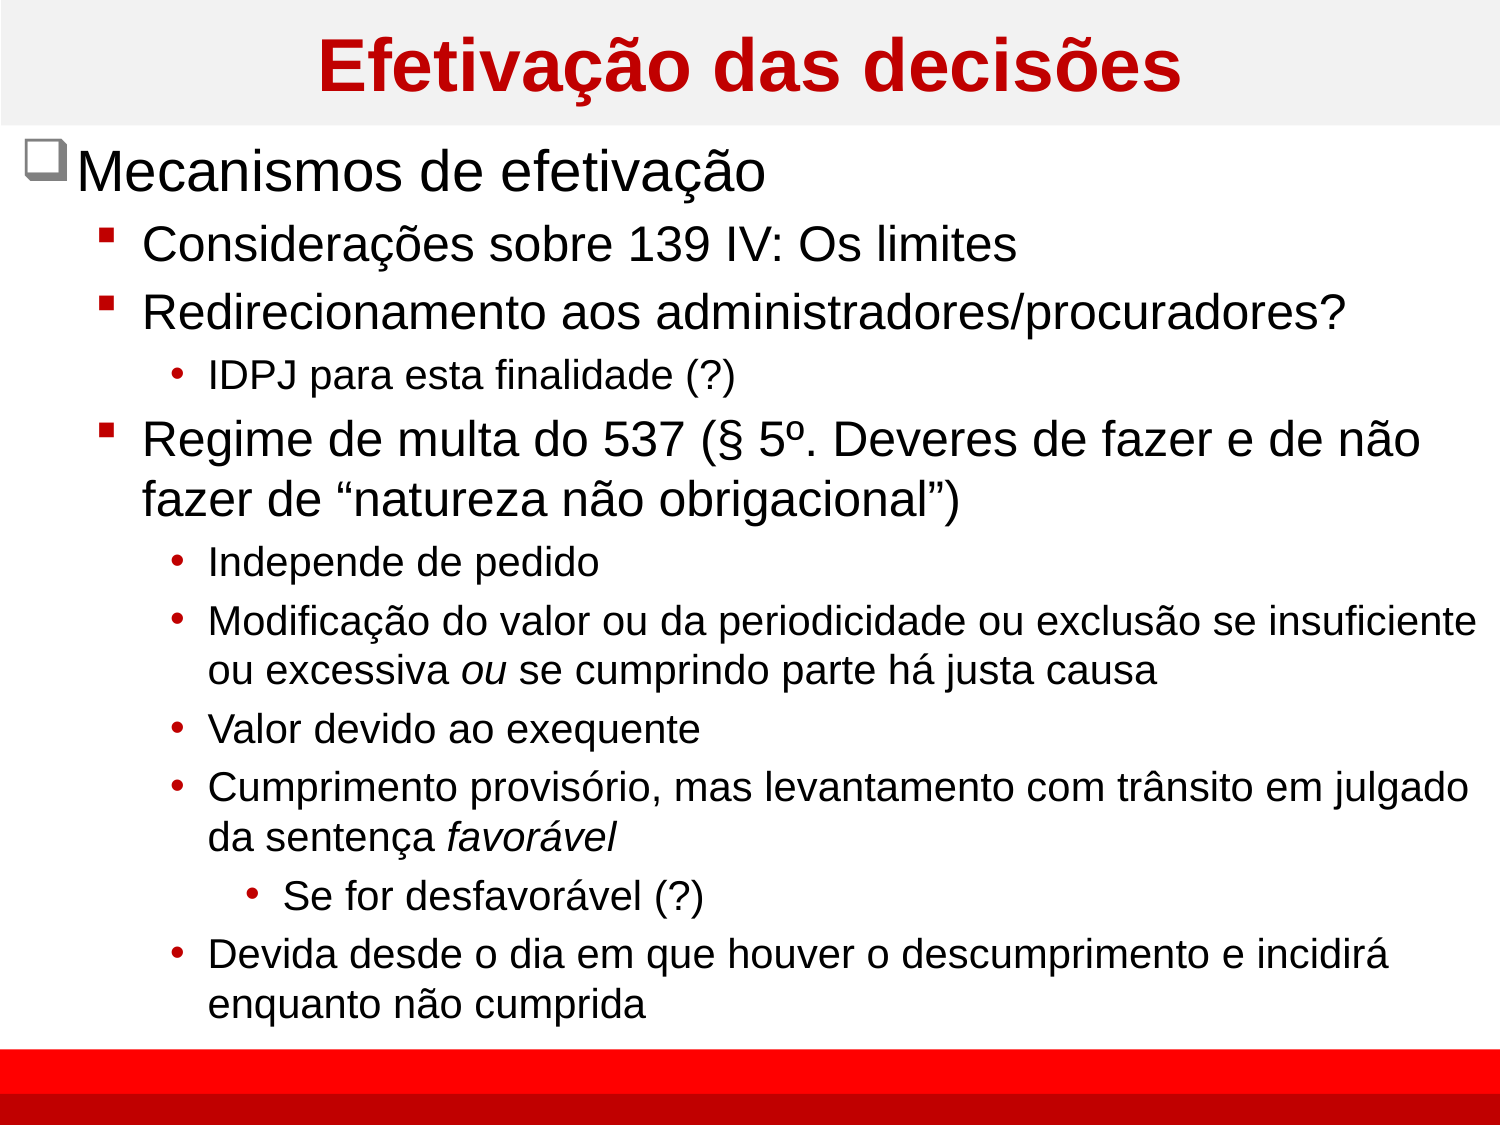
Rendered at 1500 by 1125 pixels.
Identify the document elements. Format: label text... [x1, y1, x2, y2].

title Efetivação das decisões [1, 0, 1500, 126]
text_box [0, 1047, 1500, 1092]
text_box [0, 1092, 1500, 1125]
list Mecanismos de efetivação Considerações sobre 139 IV: Os limites Redirecionamento aos administradores/procuradores? IDPJ para esta finalidade (?) Regime de multa do 537 (§ 5º. Deveres de fazer e de não fazer de “natureza não obrigacional”) Independe de pedido Modificação do valor ou da periodicidade ou exclusão se insuficiente ou excessiva ou se cumprindo parte há justa causa Valor devido ao exequente Cumprimento provisório, mas levantamento com trânsito em julgado da sentença favorável Se for desfavorável (?) Devida desde o dia em que houver o descumprimento e incidirá enquanto não cumprida [5, 125, 1500, 1047]
